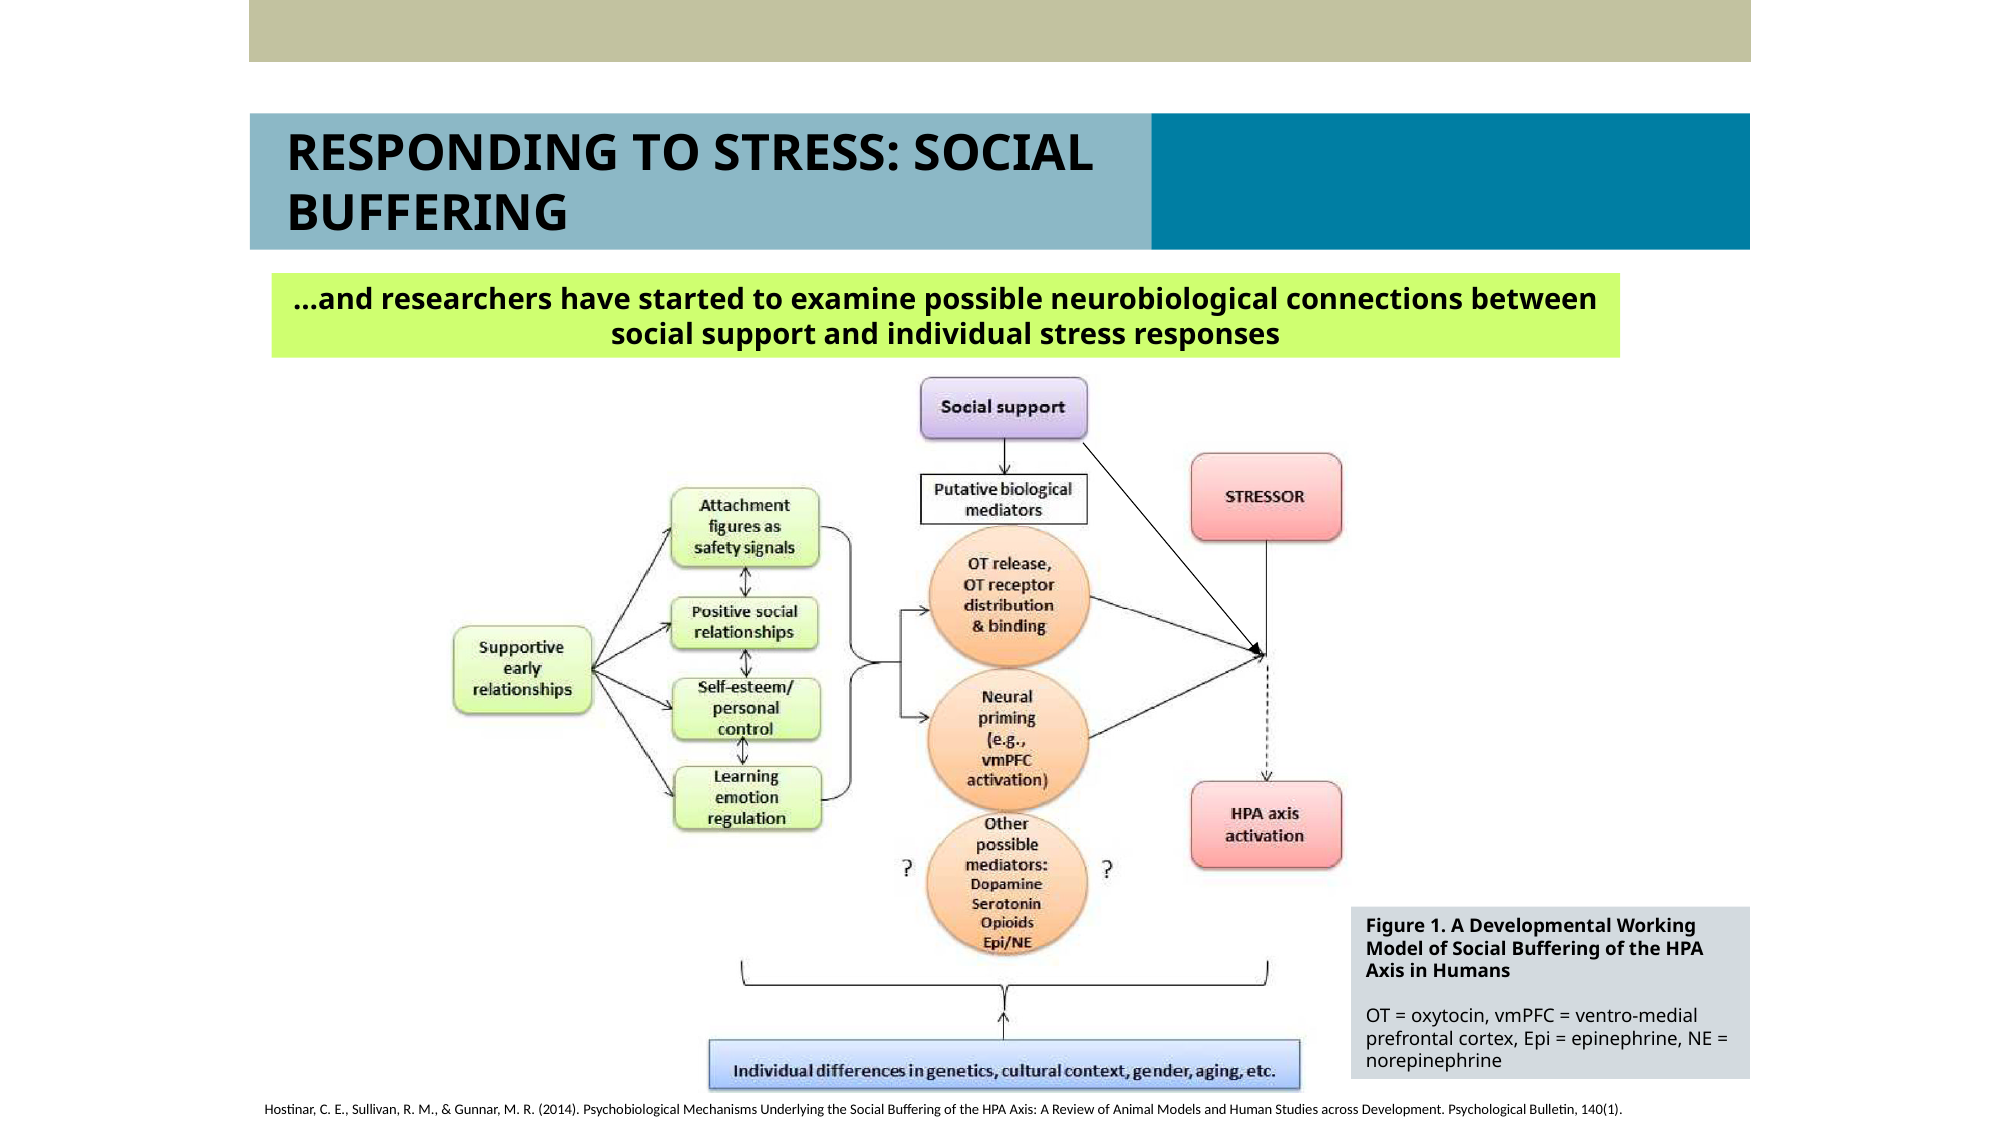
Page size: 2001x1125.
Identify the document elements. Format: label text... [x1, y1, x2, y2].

text_box …and researchers have started to examine possible neurobiological connections between social support and individual stress responses [271, 273, 1621, 358]
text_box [1082, 442, 1261, 656]
text_box RESPONDING TO STRESS: SOCIAL BUFFERING [271, 113, 1247, 248]
text_box [249, 112, 1150, 251]
text_box [249, 0, 1751, 62]
text_box [1150, 112, 1751, 251]
picture [446, 374, 1352, 1093]
text_box Hostinar, C. E., Sullivan, R. M., & Gunnar, M. R. (2014). Psychobiological Mechanisms Underlying the Social Buffering of the HPA Axis: A Review of Animal Models and Human Studies across Development. Psychological Bulletin, 140(1). [249, 1092, 1750, 1125]
text_box Figure 1. A Developmental Working Model of Social Buffering of the HPA Axis in Humans OT = oxytocin, vmPFC = ventro-medial prefrontal cortex, Epi = epinephrine, NE = norepinephrine [1352, 906, 1750, 1079]
